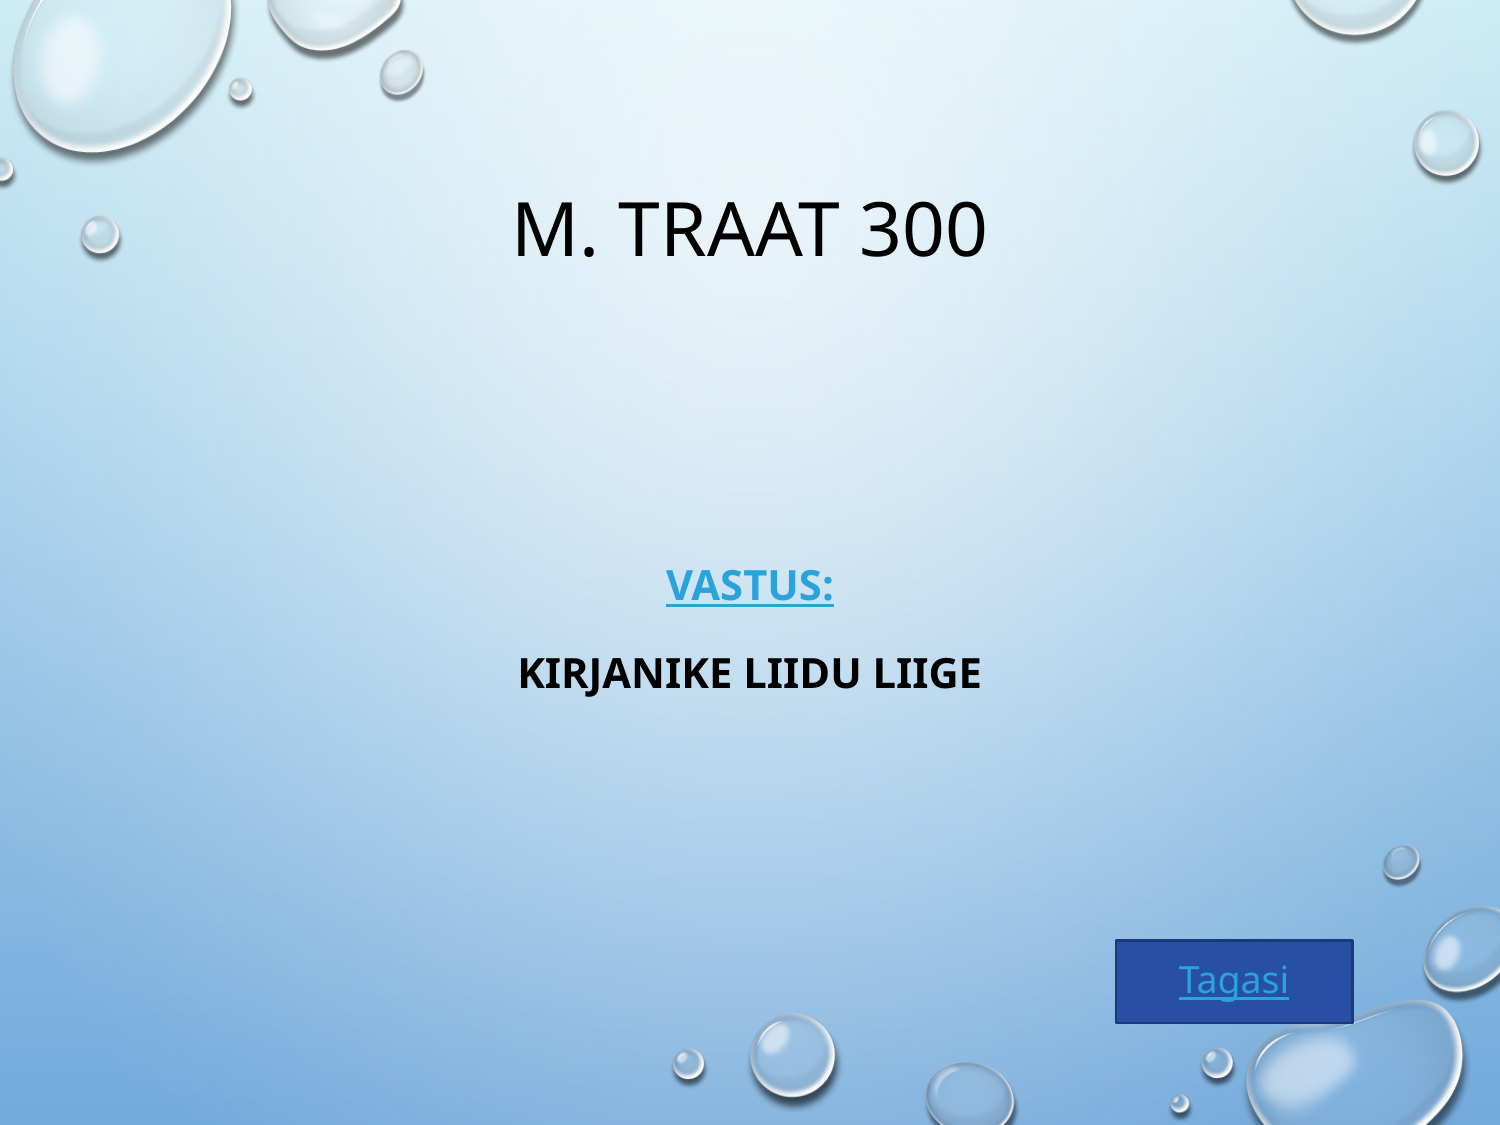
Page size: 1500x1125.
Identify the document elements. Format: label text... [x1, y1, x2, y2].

list VASTUS: Kirjanike Liidu Liige [112, 388, 1388, 950]
picture [0, 0, 1500, 1125]
title M. Traat 300 [112, 101, 1388, 364]
text_box Tagasi [1115, 939, 1354, 1024]
